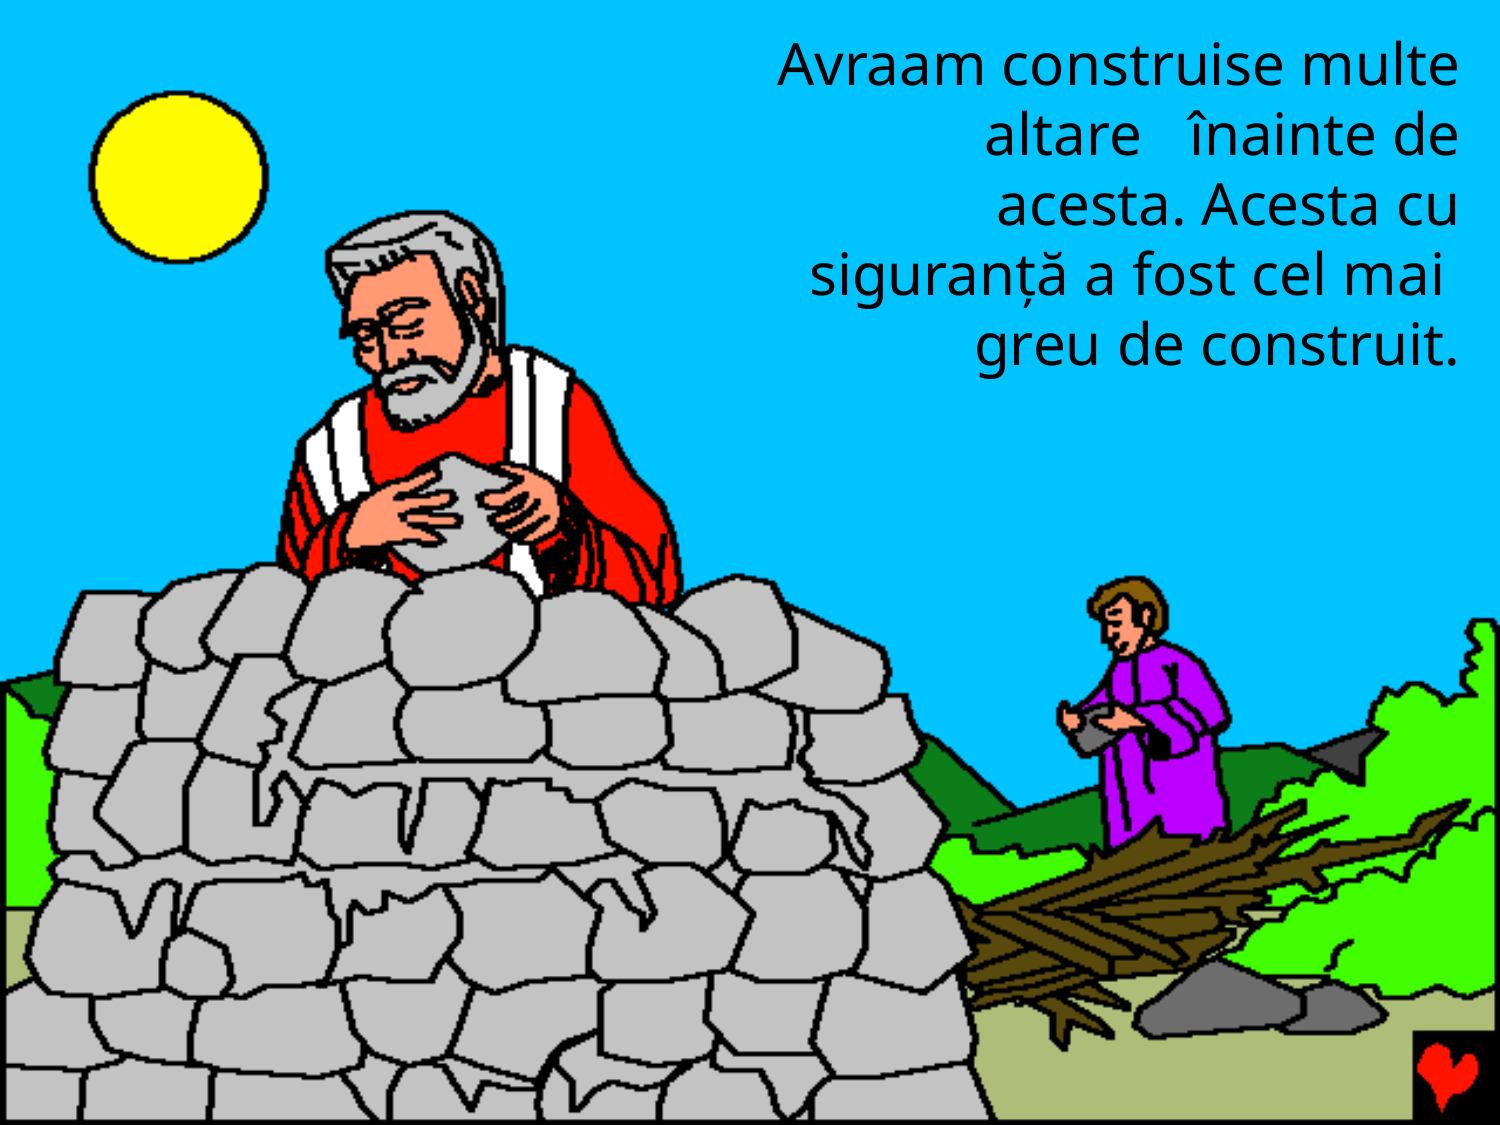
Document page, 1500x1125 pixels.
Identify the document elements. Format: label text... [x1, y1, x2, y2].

text_box [0, 0, 1500, 1125]
title Avraam construise multe altare înainte de acesta. Acesta cu siguranţă a fost cel mai greu de construit. [769, 27, 1462, 378]
